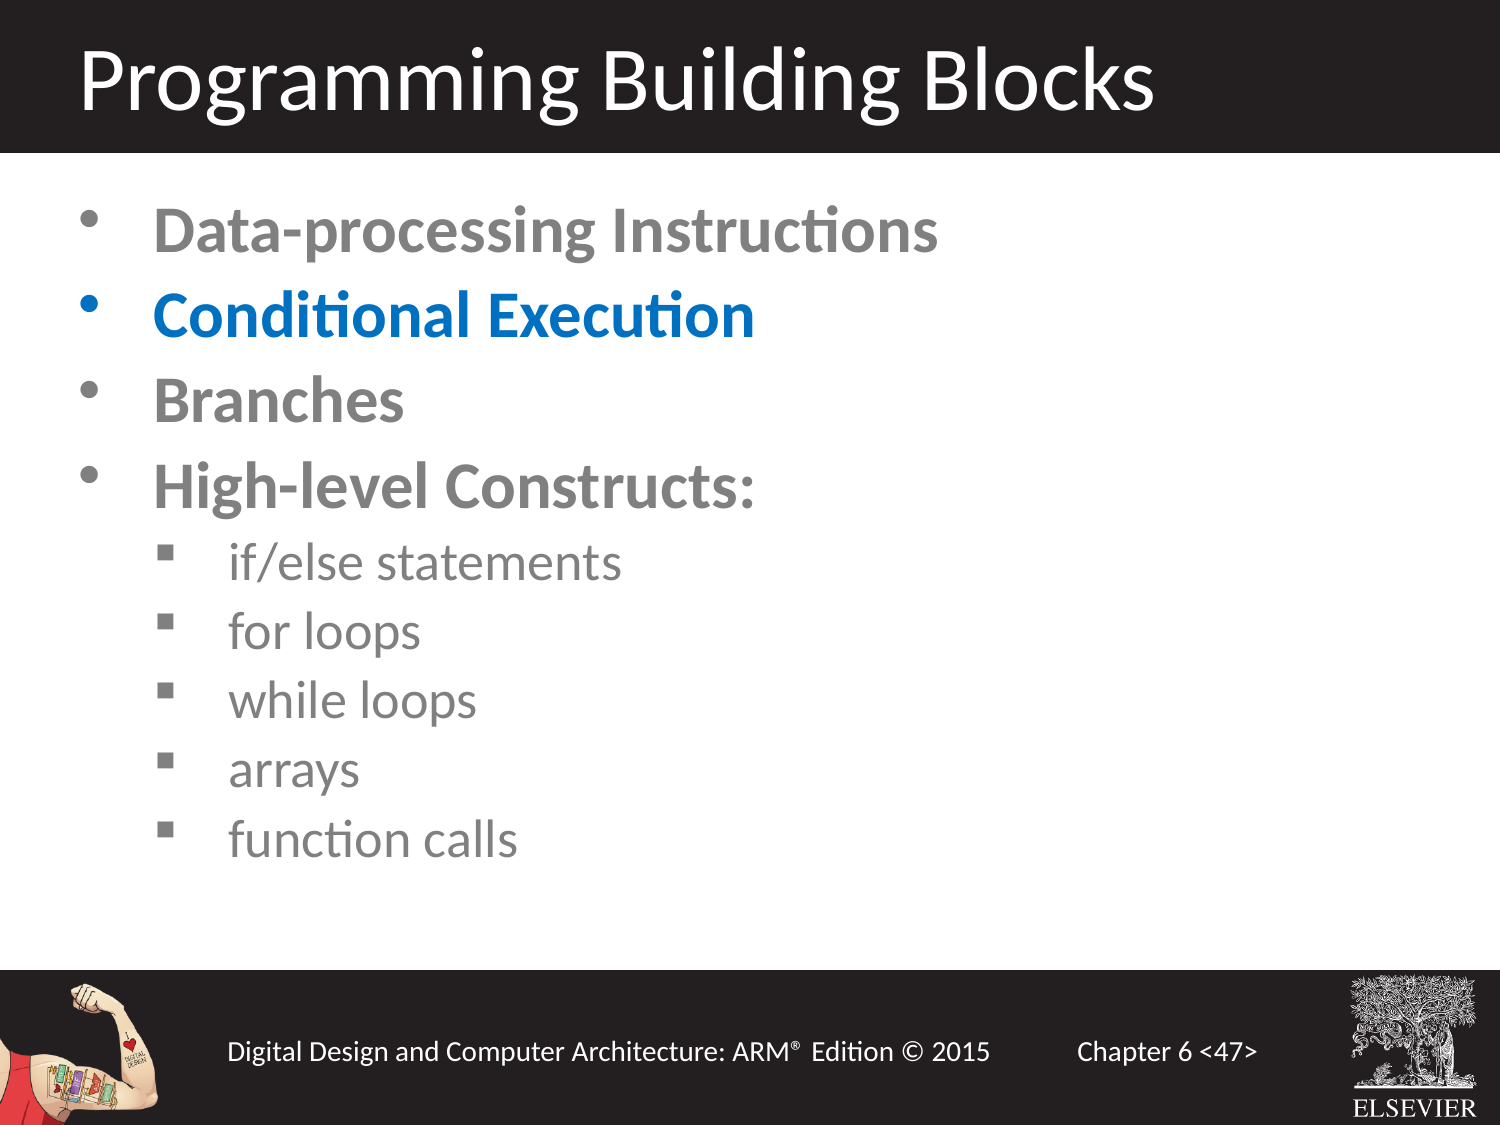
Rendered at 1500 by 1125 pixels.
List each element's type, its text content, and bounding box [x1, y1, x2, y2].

text_box Programming Building Blocks [63, 11, 1488, 136]
picture [1350, 974, 1477, 1117]
picture [0, 979, 163, 1125]
text_box Data-processing Instructions Conditional Execution Branches High-level Constructs: if/else statements for loops while loops arrays function calls [63, 187, 1413, 1000]
